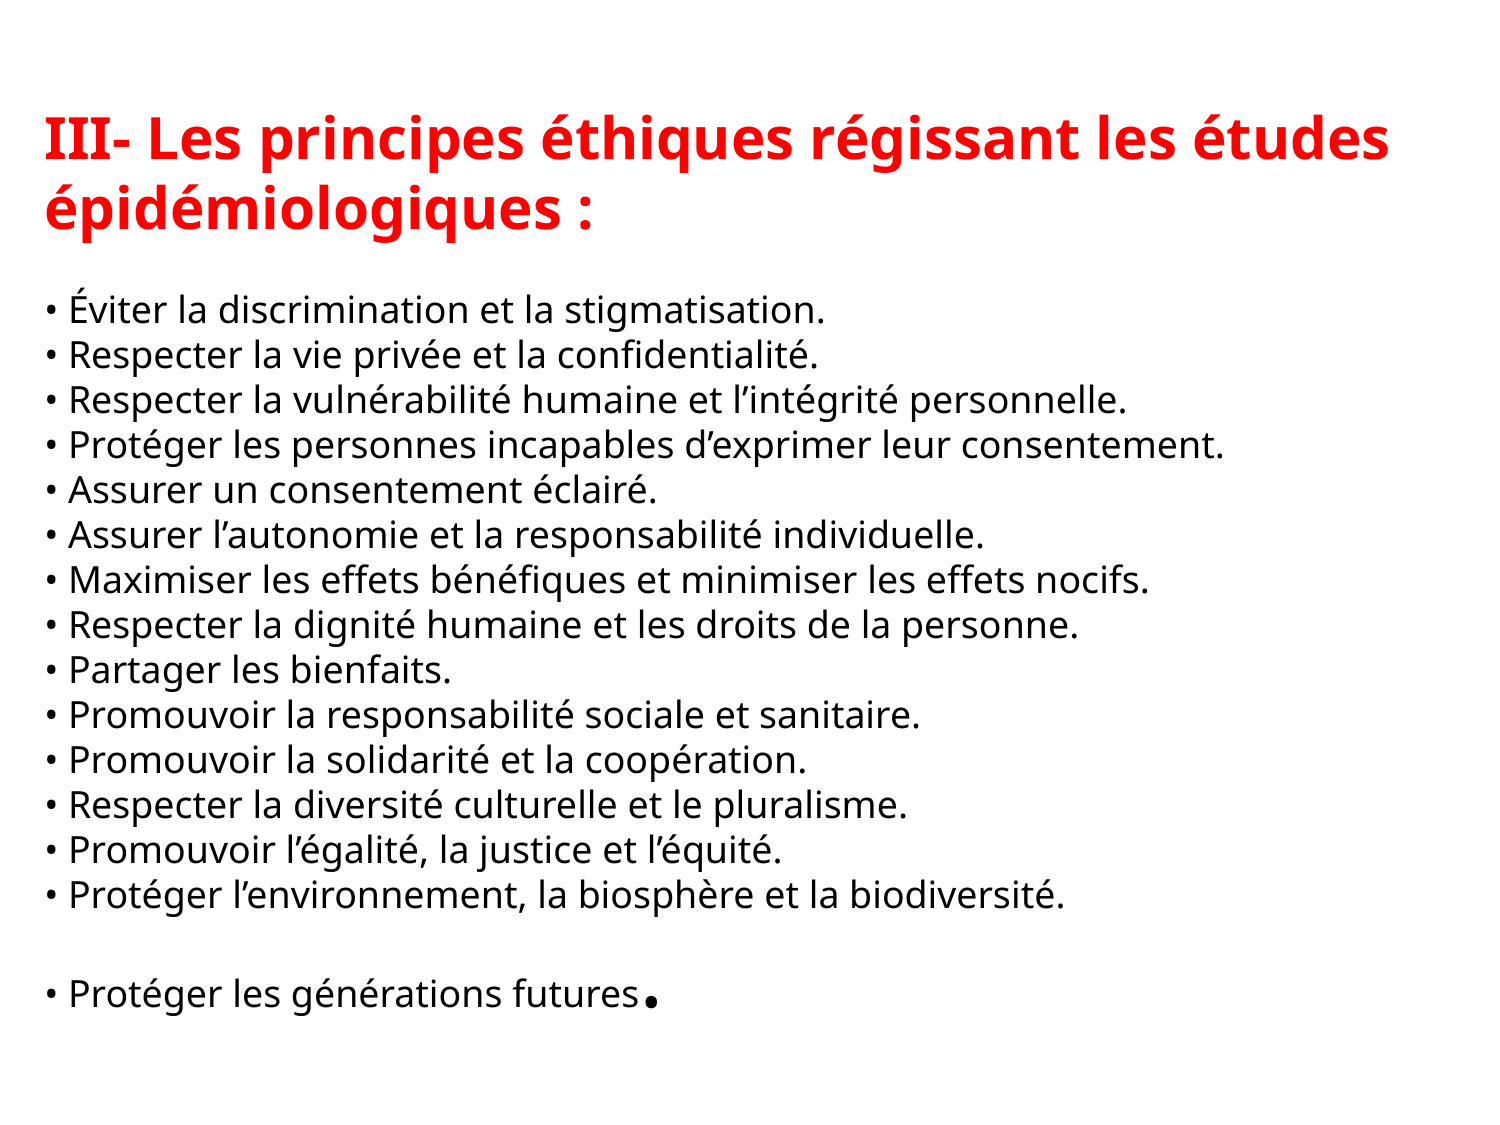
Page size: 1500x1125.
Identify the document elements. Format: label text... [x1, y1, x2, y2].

title III- Les principes éthiques régissant les études épidémiologiques : Individus • Éviter la discrimination et la stigmatisation. • Respecter la vie privée et la confidentialité. • Respecter la vulnérabilité humaine et l’intégrité personnelle. • Protéger les personnes incapables d’exprimer leur consentement. • Assurer un consentement éclairé. • Assurer l’autonomie et la responsabilité individuelle. • Maximiser les effets bénéfiques et minimiser les effets nocifs. • Respecter la dignité humaine et les droits de la personne. • Partager les bienfaits. • Promouvoir la responsabilité sociale et sanitaire. • Promouvoir la solidarité et la coopération. • Respecter la diversité culturelle et le pluralisme. • Promouvoir l’égalité, la justice et l’équité. • Protéger l’environnement, la biosphère et la biodiversité. • Protéger les générations futures. [29, 45, 1471, 1083]
